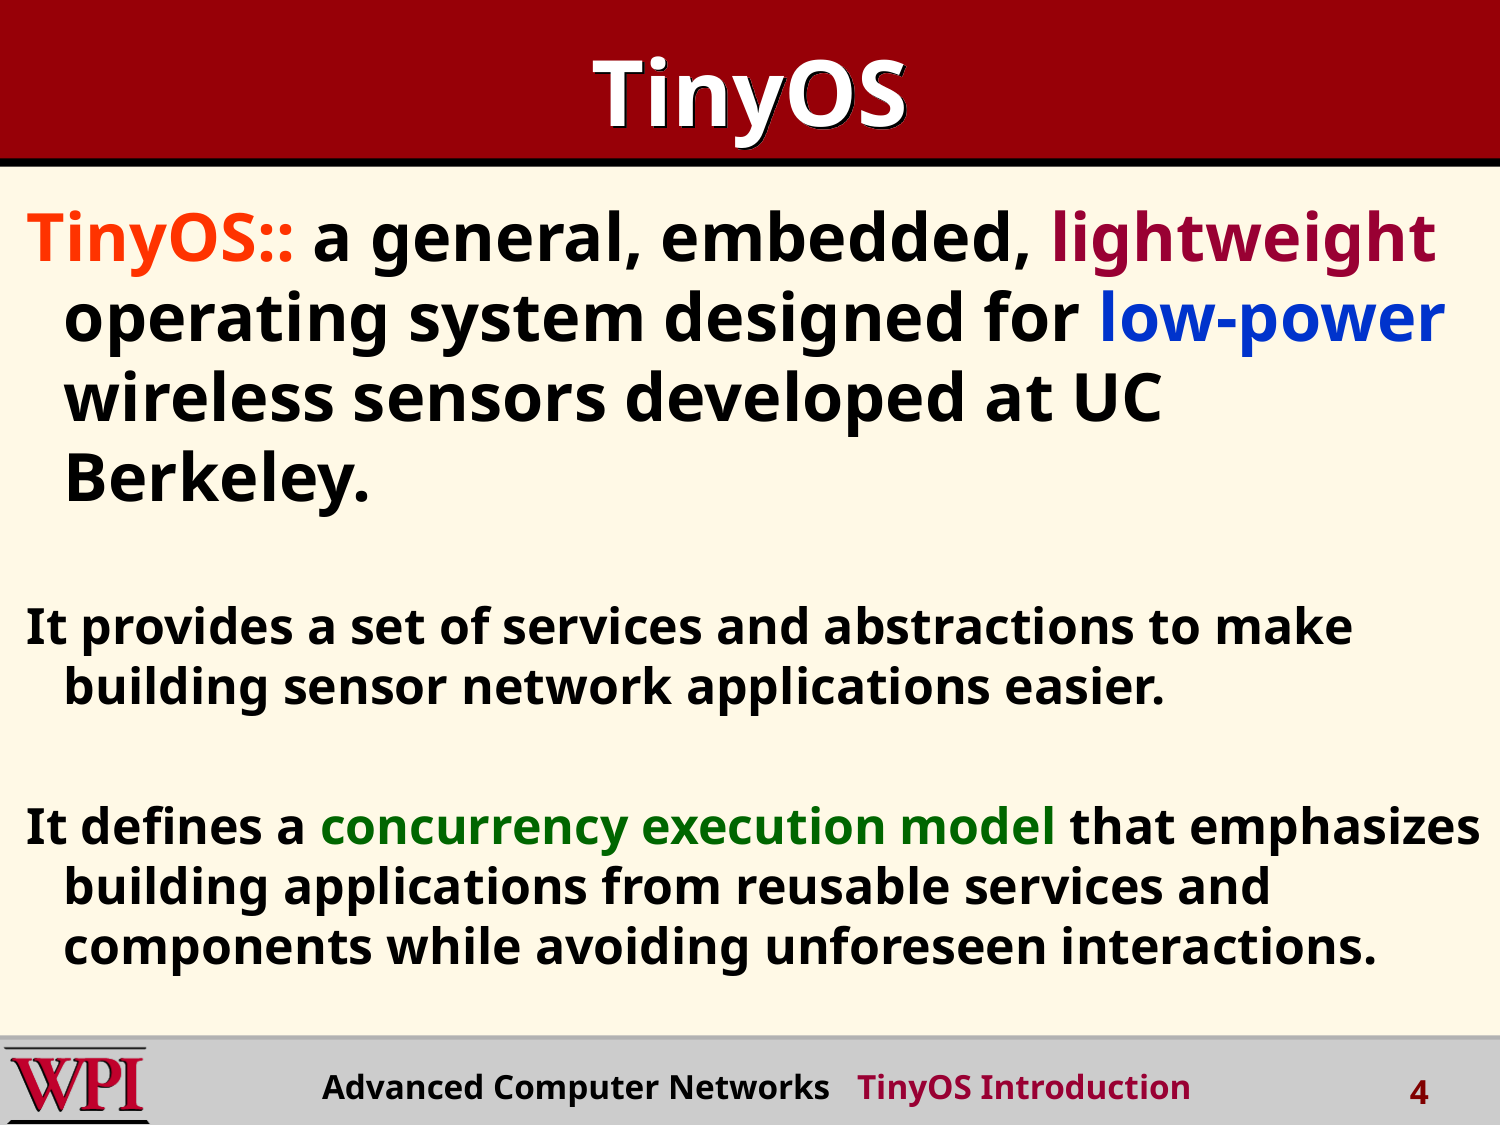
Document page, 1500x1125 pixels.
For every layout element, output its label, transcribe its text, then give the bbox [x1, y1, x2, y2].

title TinyOS [29, 18, 1471, 150]
picture [0, 0, 1500, 158]
picture [0, 167, 1500, 1035]
footer Advanced Computer Networks TinyOS Introduction [210, 1058, 1304, 1107]
list TinyOS:: a general, embedded, lightweight operating system designed for low-power wireless sensors developed at UC Berkeley. It provides a set of services and abstractions to make building sensor network applications easier. It defines a concurrency execution model that emphasizes building applications from reusable services and components while avoiding unforeseen interactions. [11, 187, 1500, 976]
picture [0, 1040, 1500, 1125]
slide_number 4 [1344, 1063, 1495, 1102]
